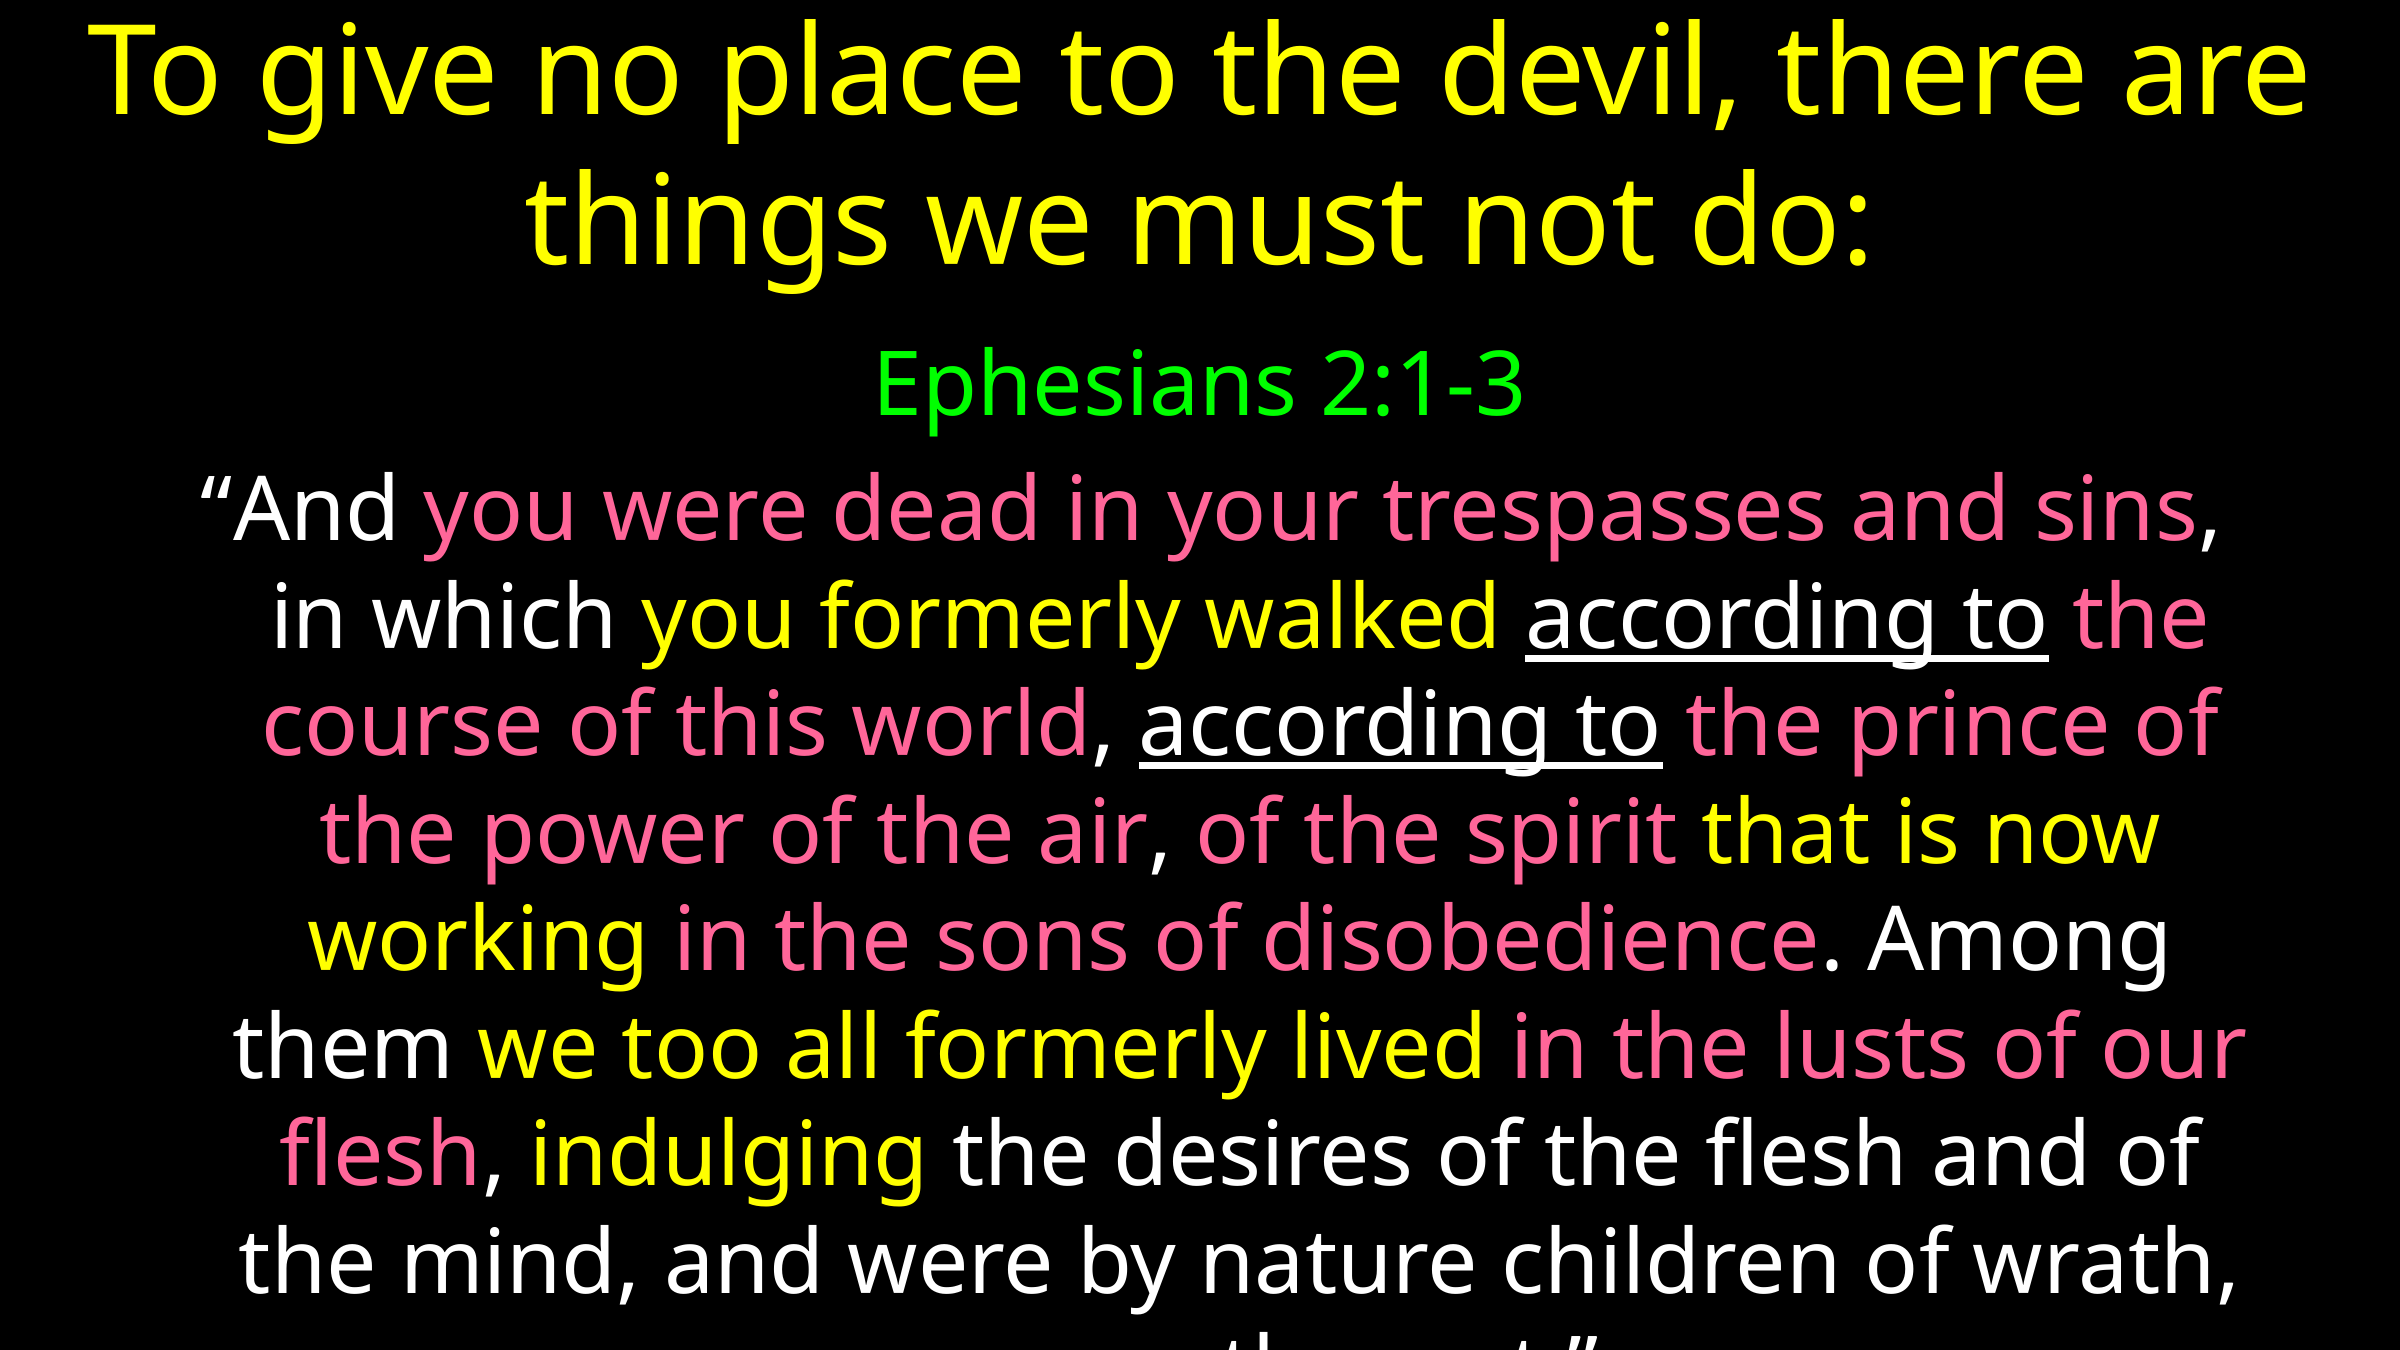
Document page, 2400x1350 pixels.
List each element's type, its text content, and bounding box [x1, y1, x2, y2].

title To give no place to the devil, there are things we must not do: [0, 0, 2400, 280]
list Ephesians 2:1-3 “And you were dead in your trespasses and sins, in which you formerly walked according to the course of this world, according to the prince of the power of the air, of the spirit that is now working in the sons of disobedience. Among them we too all formerly lived in the lusts of our flesh, indulging the desires of the flesh and of the mind, and were by nature children of wrath, even as the rest.” [120, 315, 2280, 1350]
